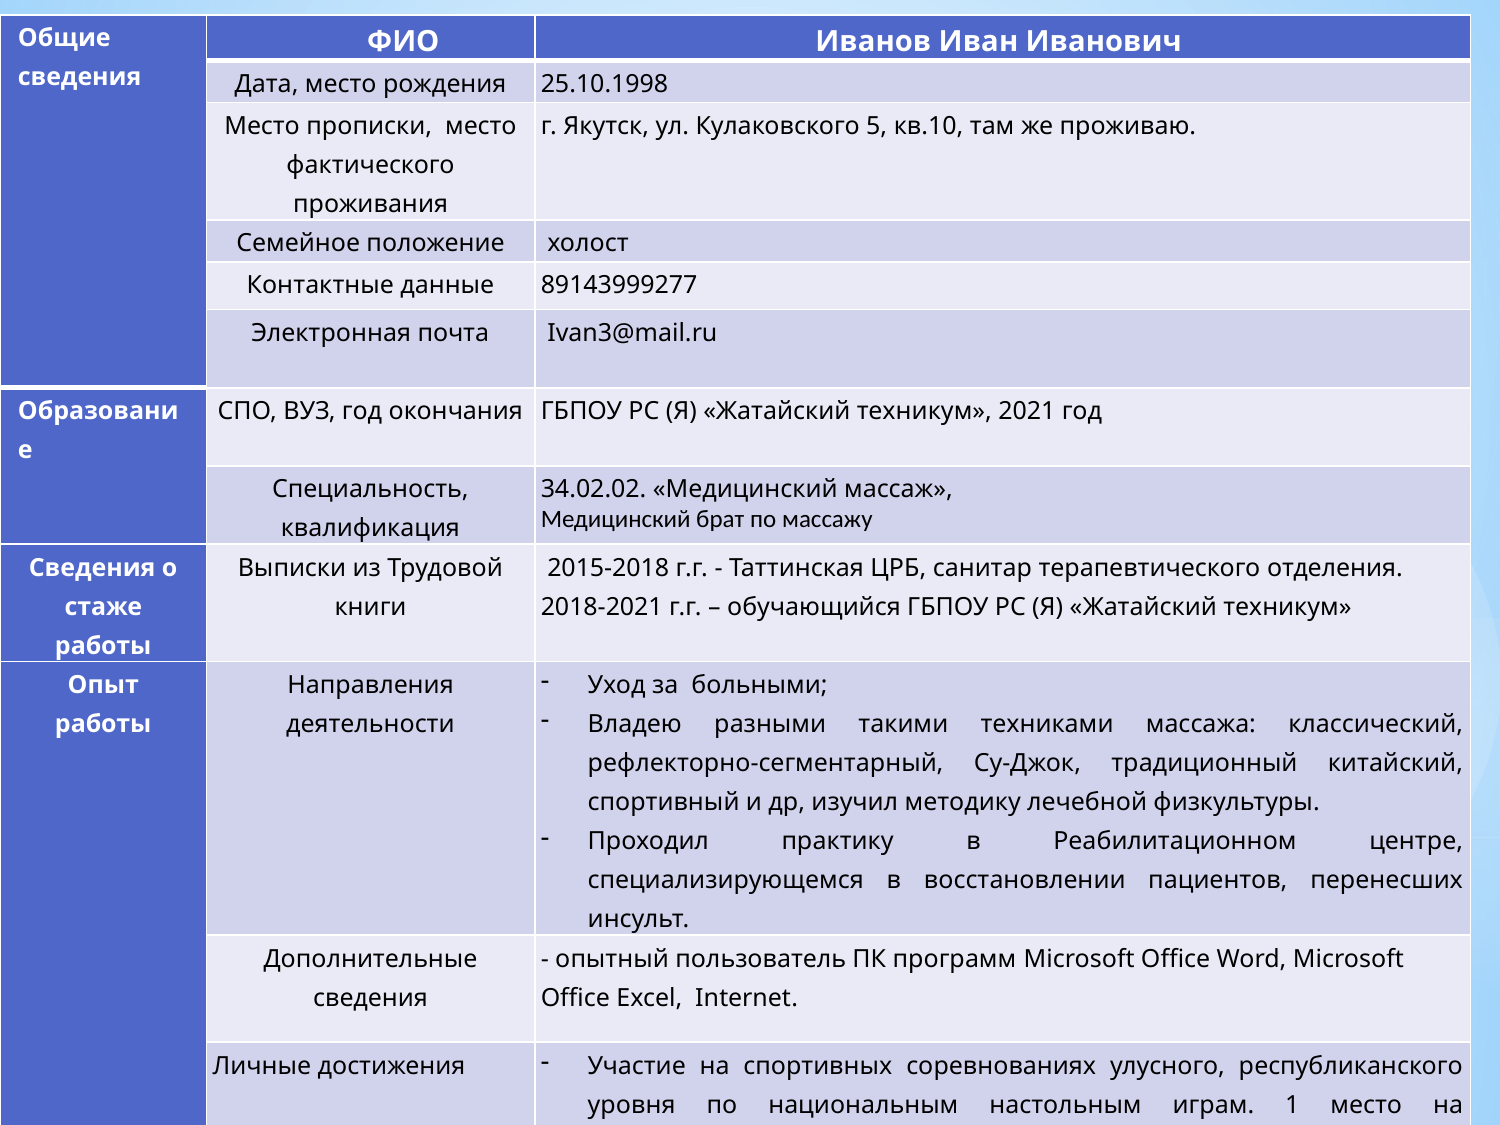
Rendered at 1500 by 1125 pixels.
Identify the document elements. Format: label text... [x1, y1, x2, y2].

table_cell СПО, ВУЗ, год окончания [207, 389, 534, 465]
table_cell 34.02.02. «Медицинский массаж», Медицинский брат по массажу [536, 467, 1470, 543]
table_cell Контактные данные [207, 263, 534, 309]
table_header Иванов Иван Иванович [536, 16, 1470, 58]
table_cell Направления деятельности [207, 662, 534, 934]
table_cell Дата, место рождения [207, 63, 534, 102]
table_cell Дополнительные сведения [207, 936, 534, 1041]
table_cell Образование [1, 390, 206, 543]
table_cell Выписки из Трудовой книги [207, 545, 534, 661]
table_header Общие сведения [1, 16, 206, 385]
table_cell Участие на спортивных соревнованиях улусного, республиканского уровня по национальным настольным играм. 1 место на республиканских соревнованиях по хабылык. Победитель Регионального этапа финала Национального чемпионата профмастерства среди инвалидов и лиц с ОВЗ «Абилимпикс» 2019 в РС (Я). [536, 1043, 1470, 1125]
table_cell Ivan3@mail.ru [536, 310, 1470, 387]
table_cell Личные достижения [207, 1043, 534, 1125]
table_cell Семейное положение [207, 221, 534, 261]
table_cell - опытный пользователь ПК программ Microsoft Office Word, Microsoft Office Excel, Internet. [536, 936, 1470, 1041]
table_cell 2015-2018 г.г. - Таттинская ЦРБ, санитар терапевтического отделения. 2018-2021 г.г. – обучающийся ГБПОУ РС (Я) «Жатайский техникум» [536, 545, 1470, 661]
table_cell ГБПОУ РС (Я) «Жатайский техникум», 2021 год [536, 389, 1470, 465]
table_cell Сведения о стаже работы [1, 545, 206, 661]
table_cell Специальность, квалификация [207, 467, 534, 543]
table_cell Уход за больными; Владею разными такими техниками массажа: классический, рефлекторно-сегментарный, Су-Джок, традиционный китайский, спортивный и др, изучил методику лечебной физкультуры. Проходил практику в Реабилитационном центре, специализирующемся в восстановлении пациентов, перенесших инсульт. [536, 662, 1470, 934]
table_cell холост [536, 221, 1470, 261]
table_cell Место прописки, место фактического проживания [207, 103, 534, 219]
table_cell г. Якутск, ул. Кулаковского 5, кв.10, там же проживаю. [536, 103, 1470, 219]
table_cell Электронная почта [207, 310, 534, 387]
table_header ФИО [207, 16, 534, 58]
table_cell 89143999277 [536, 263, 1470, 309]
table_cell 25.10.1998 [536, 63, 1470, 102]
table_cell Опыт работы [1, 662, 206, 1125]
